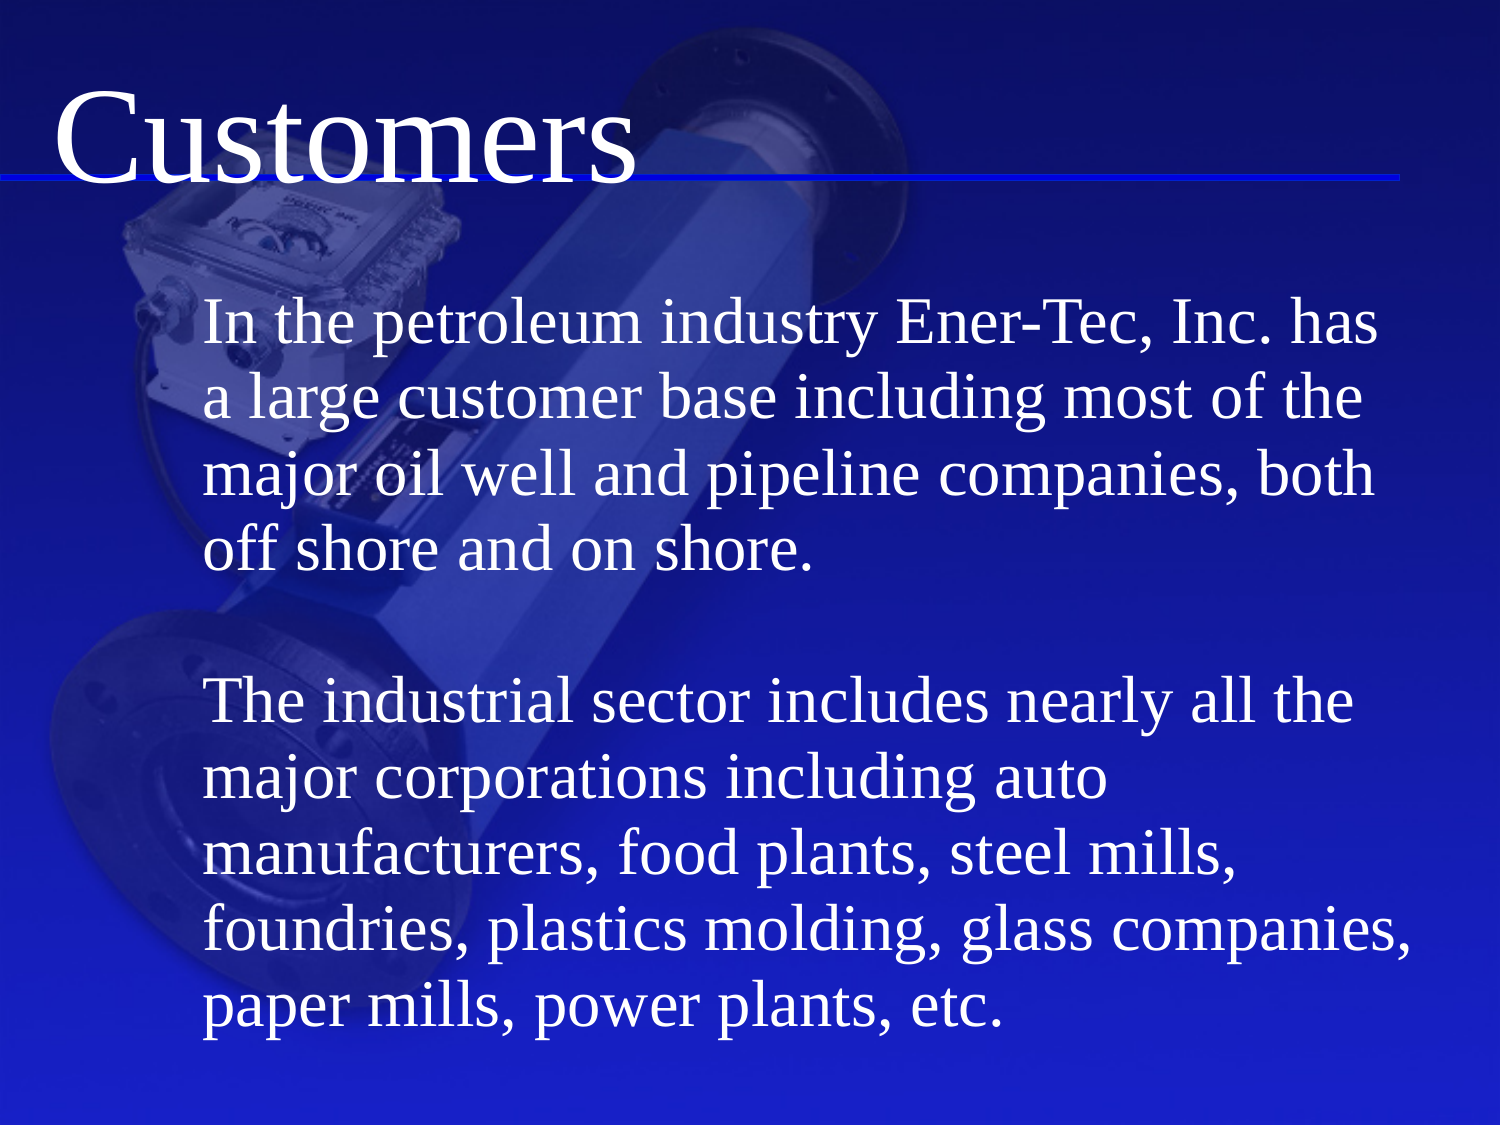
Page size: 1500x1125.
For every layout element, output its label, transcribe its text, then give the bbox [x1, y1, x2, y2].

text_box In the petroleum industry Ener-Tec, Inc. has a large customer base including most of the major oil well and pipeline companies, both off shore and on shore. The industrial sector includes nearly all the major corporations including auto manufacturers, food plants, steel mills, foundries, plastics molding, glass companies, paper mills, power plants, etc. [187, 274, 1438, 1050]
text_box Customers [37, 37, 1000, 218]
picture [0, 0, 1500, 1125]
text_box [1000, 174, 1400, 181]
text_box [0, 174, 37, 181]
